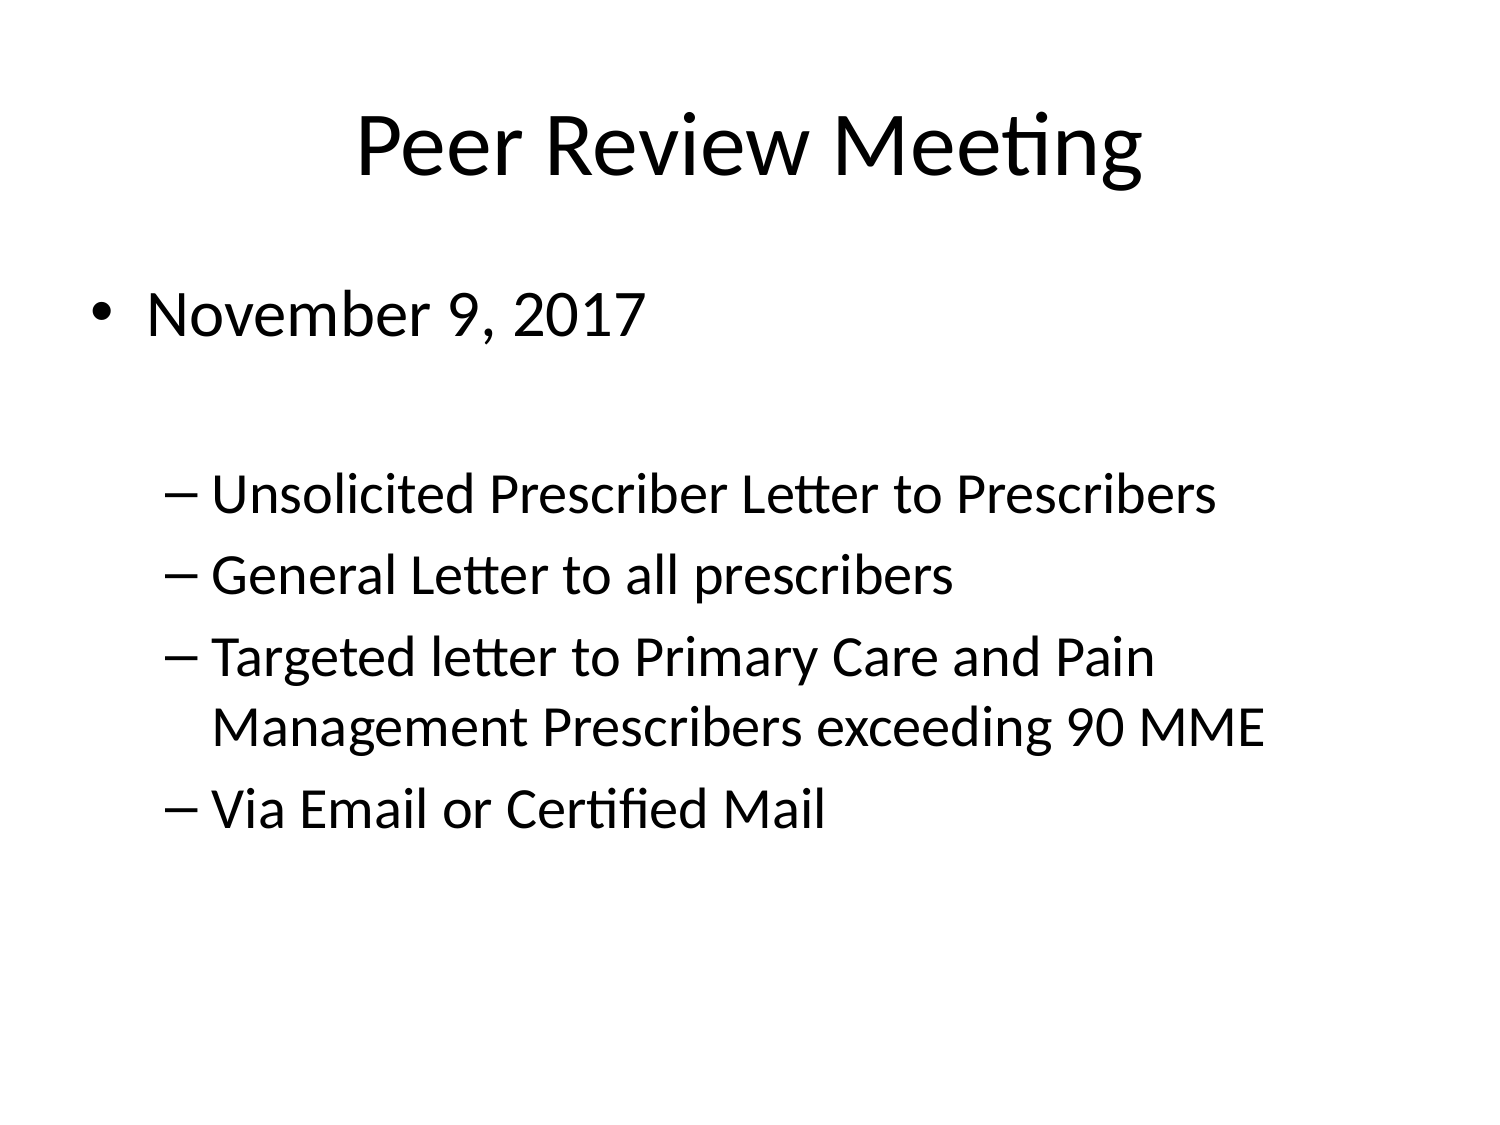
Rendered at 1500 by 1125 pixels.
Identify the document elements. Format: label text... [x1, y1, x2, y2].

title Peer Review Meeting [75, 45, 1425, 233]
list November 9, 2017 Unsolicited Prescriber Letter to Prescribers General Letter to all prescribers Targeted letter to Primary Care and Pain Management Prescribers exceeding 90 MME Via Email or Certified Mail [75, 262, 1425, 1005]
